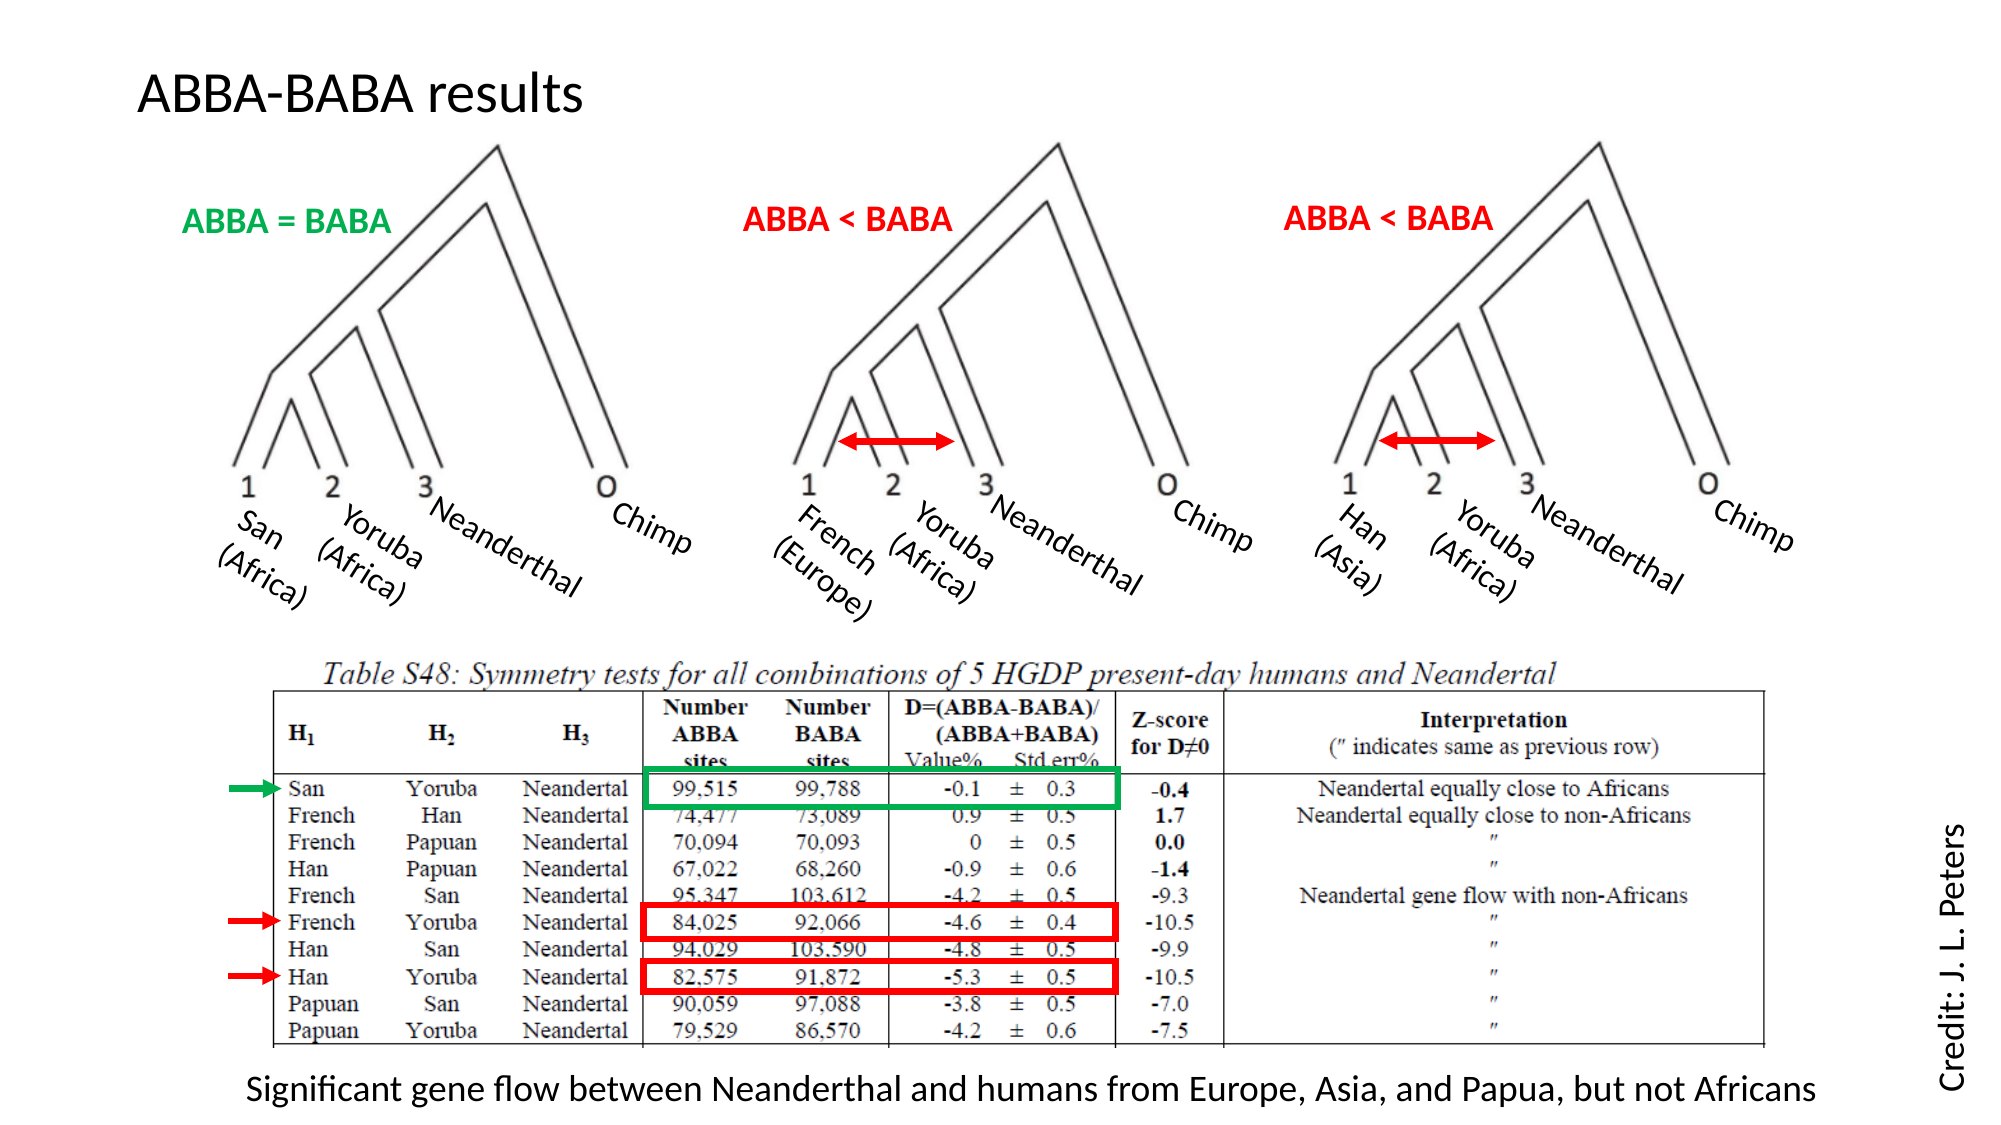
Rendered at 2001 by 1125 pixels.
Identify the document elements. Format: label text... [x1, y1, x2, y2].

text_box Neanderthal [1512, 505, 1709, 617]
picture [1330, 129, 1748, 505]
text_box Yoruba (Africa) [287, 508, 461, 631]
picture [228, 132, 646, 508]
text_box French (Europe) [751, 505, 938, 642]
text_box Han (Asia) [1292, 504, 1437, 630]
text_box ABBA < BABA [1268, 185, 1330, 246]
text_box ABBA < BABA [728, 186, 789, 246]
text_box Neanderthal [408, 508, 607, 620]
text_box Yoruba (Africa) [859, 506, 1033, 631]
picture [789, 130, 1207, 506]
text_box Chimp [590, 491, 719, 576]
text_box Chimp [1691, 488, 1821, 573]
text_box Yoruba (Africa) [1400, 505, 1574, 630]
text_box ABBA-BABA results [122, 47, 600, 132]
text_box Significant gene flow between Neanderthal and humans from Europe, Asia, and Papua, but not Africans [231, 1056, 1834, 1117]
picture [265, 642, 1766, 1048]
text_box Credit: J. L. Peters [1918, 808, 1979, 1108]
text_box Chimp [1151, 489, 1280, 574]
text_box ABBA = BABA [167, 188, 228, 249]
text_box San (Africa) [195, 508, 348, 640]
text_box Neanderthal [972, 506, 1168, 618]
